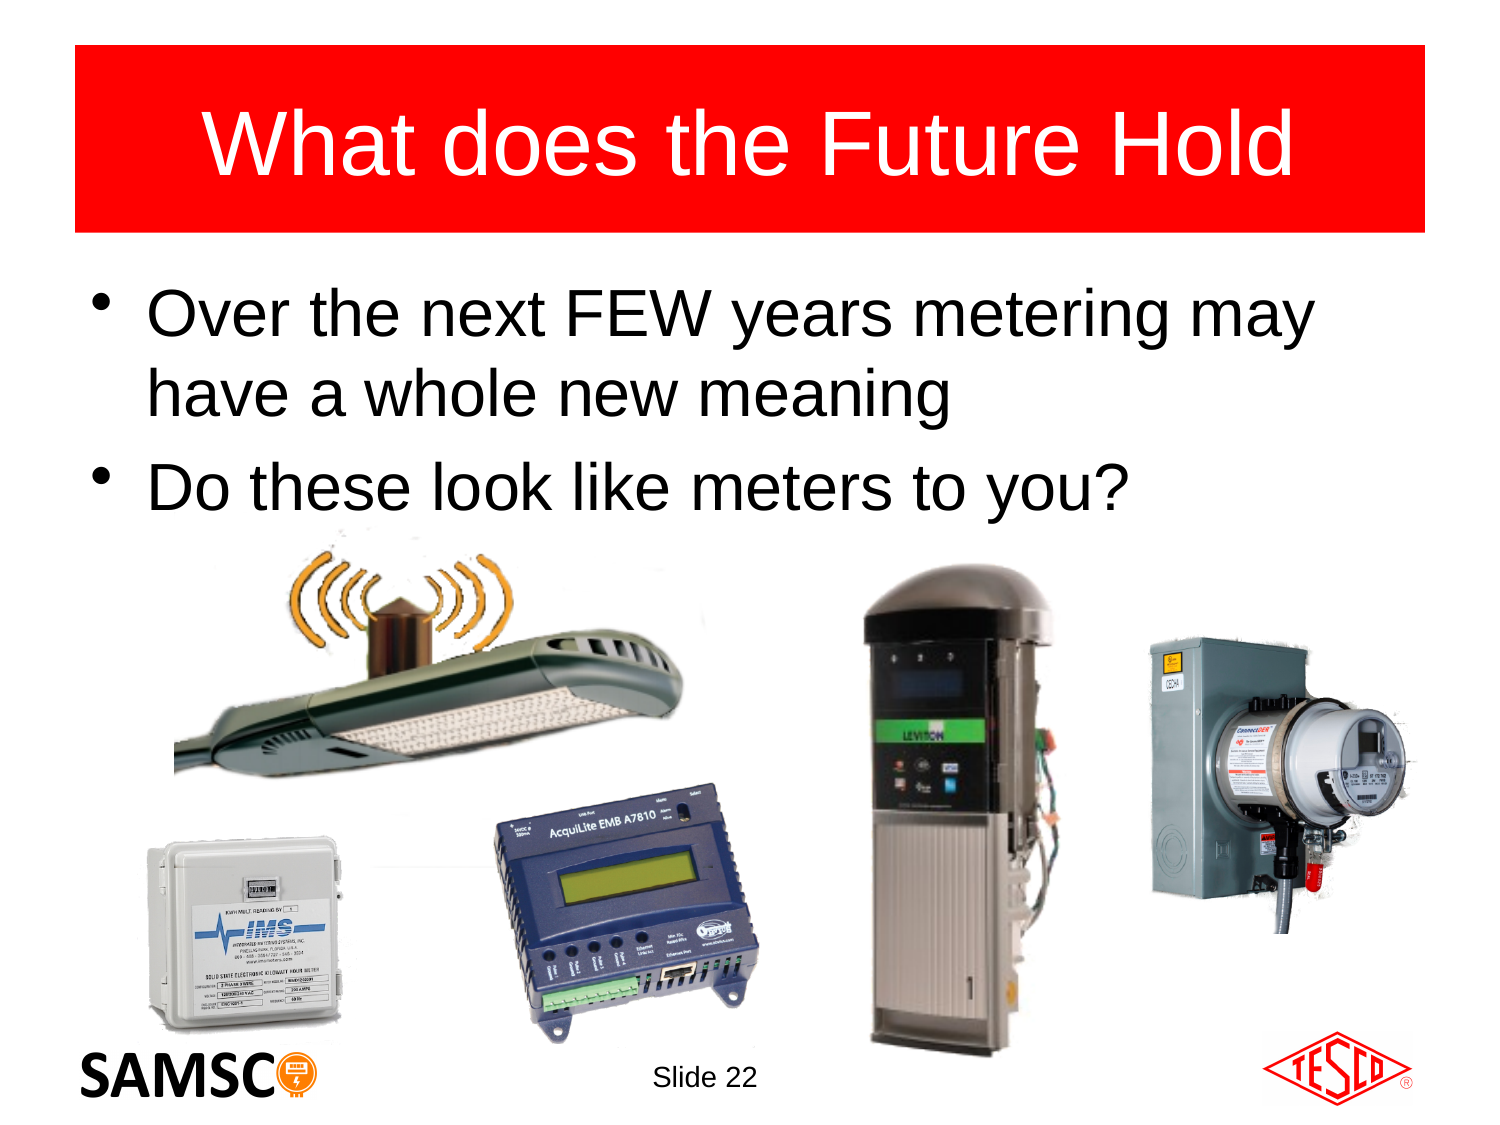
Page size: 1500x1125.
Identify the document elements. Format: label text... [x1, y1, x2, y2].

list Over the next FEW years metering may have a whole new meaning Do these look like meters to you? [75, 262, 1425, 575]
picture [137, 512, 768, 1051]
picture [79, 1050, 317, 1100]
title What does the Future Hold [75, 45, 1425, 233]
picture [1137, 624, 1421, 934]
picture [1262, 1031, 1413, 1106]
picture [837, 549, 1088, 1071]
